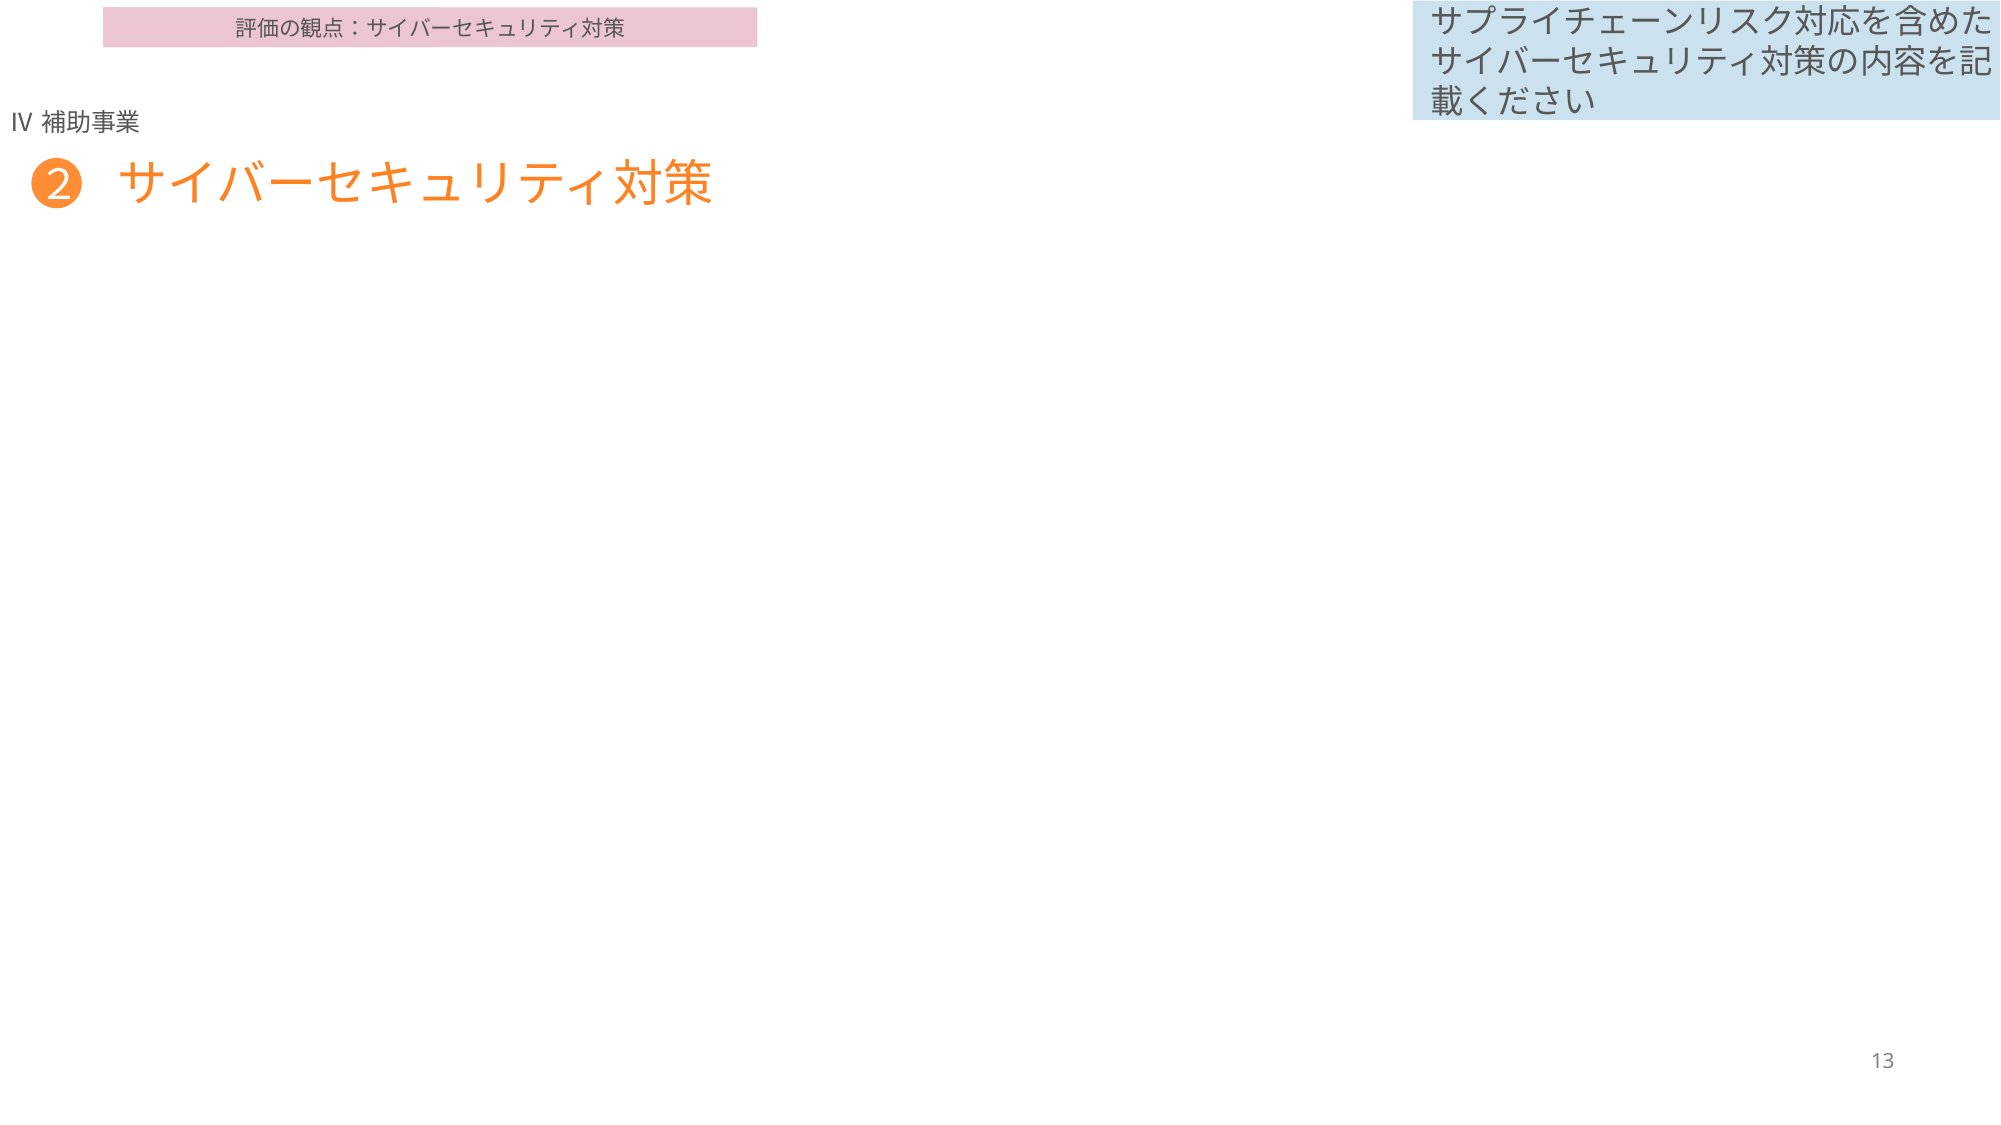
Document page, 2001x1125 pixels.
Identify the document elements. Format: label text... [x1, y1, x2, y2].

text_box サプライチェーンリスク対応を含めたサイバーセキュリティ対策の内容を記載ください [1412, 0, 2000, 121]
text_box ２ [31, 157, 82, 209]
text_box 評価の観点：サイバーセキュリティ対策 [102, 7, 758, 48]
text_box Ⅳ補助事業 [9, 108, 1486, 135]
text_box サイバーセキュリティ対策 [116, 158, 1575, 213]
